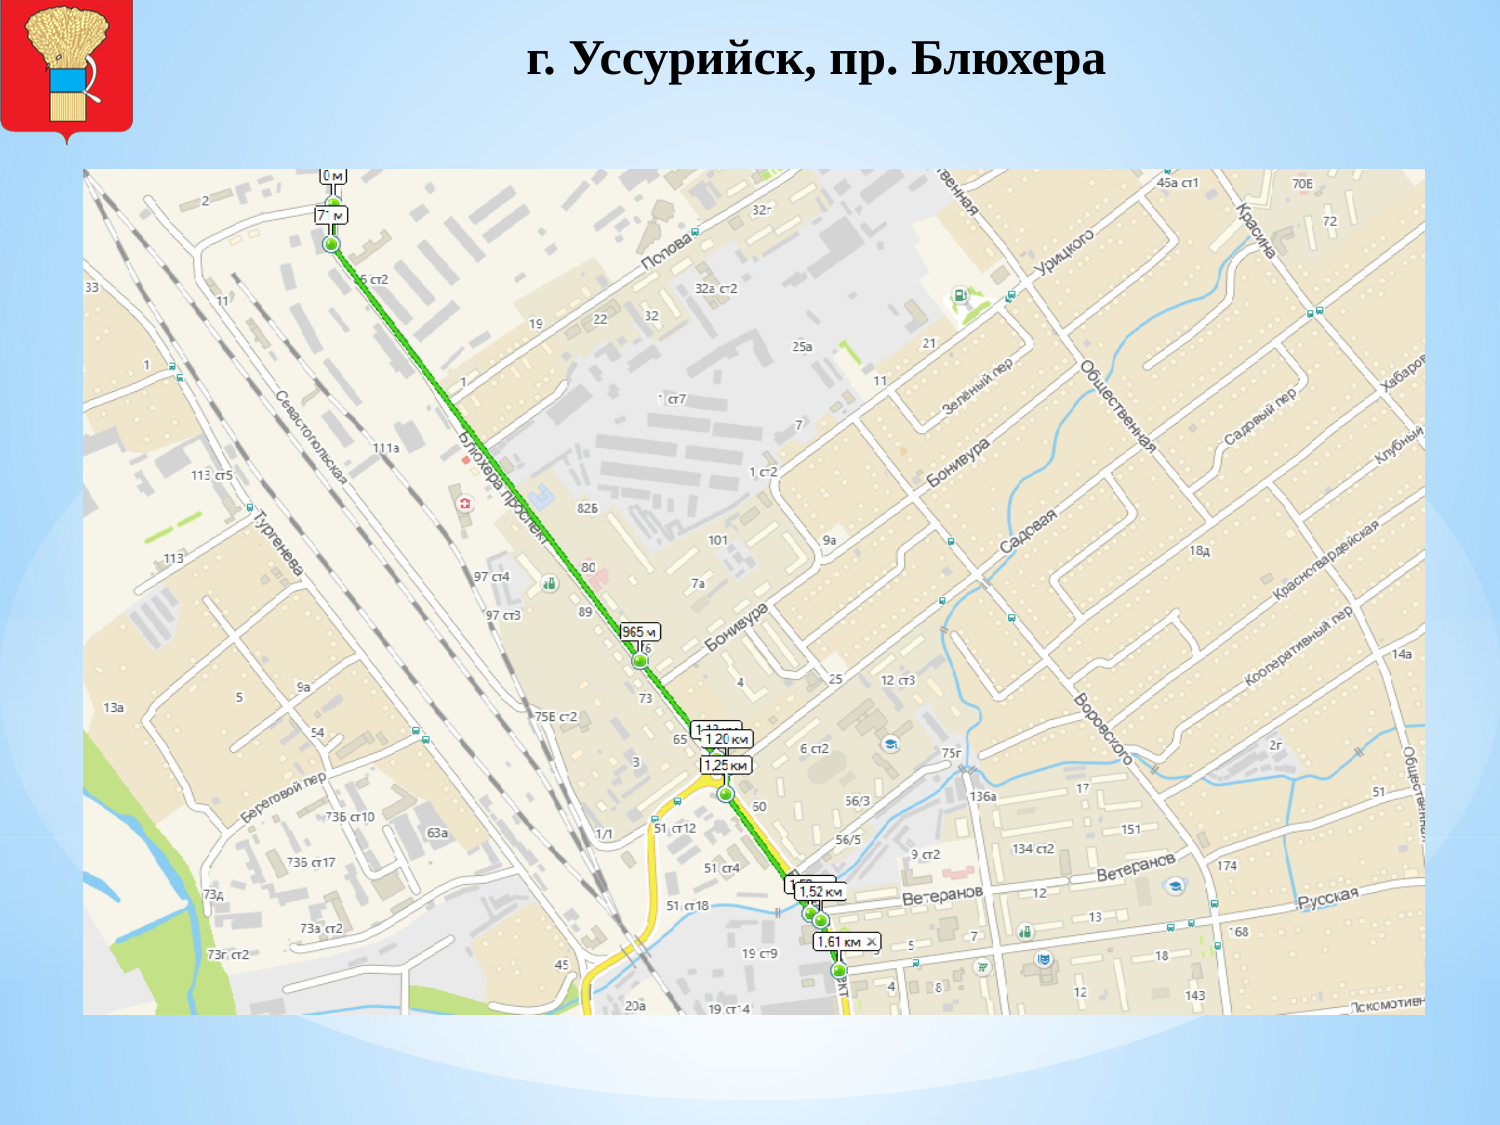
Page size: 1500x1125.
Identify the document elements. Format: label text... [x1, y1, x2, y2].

picture [0, 0, 134, 148]
title г. Уссурийск, пр. Блюхера [138, 16, 1500, 133]
picture [83, 168, 1426, 1016]
